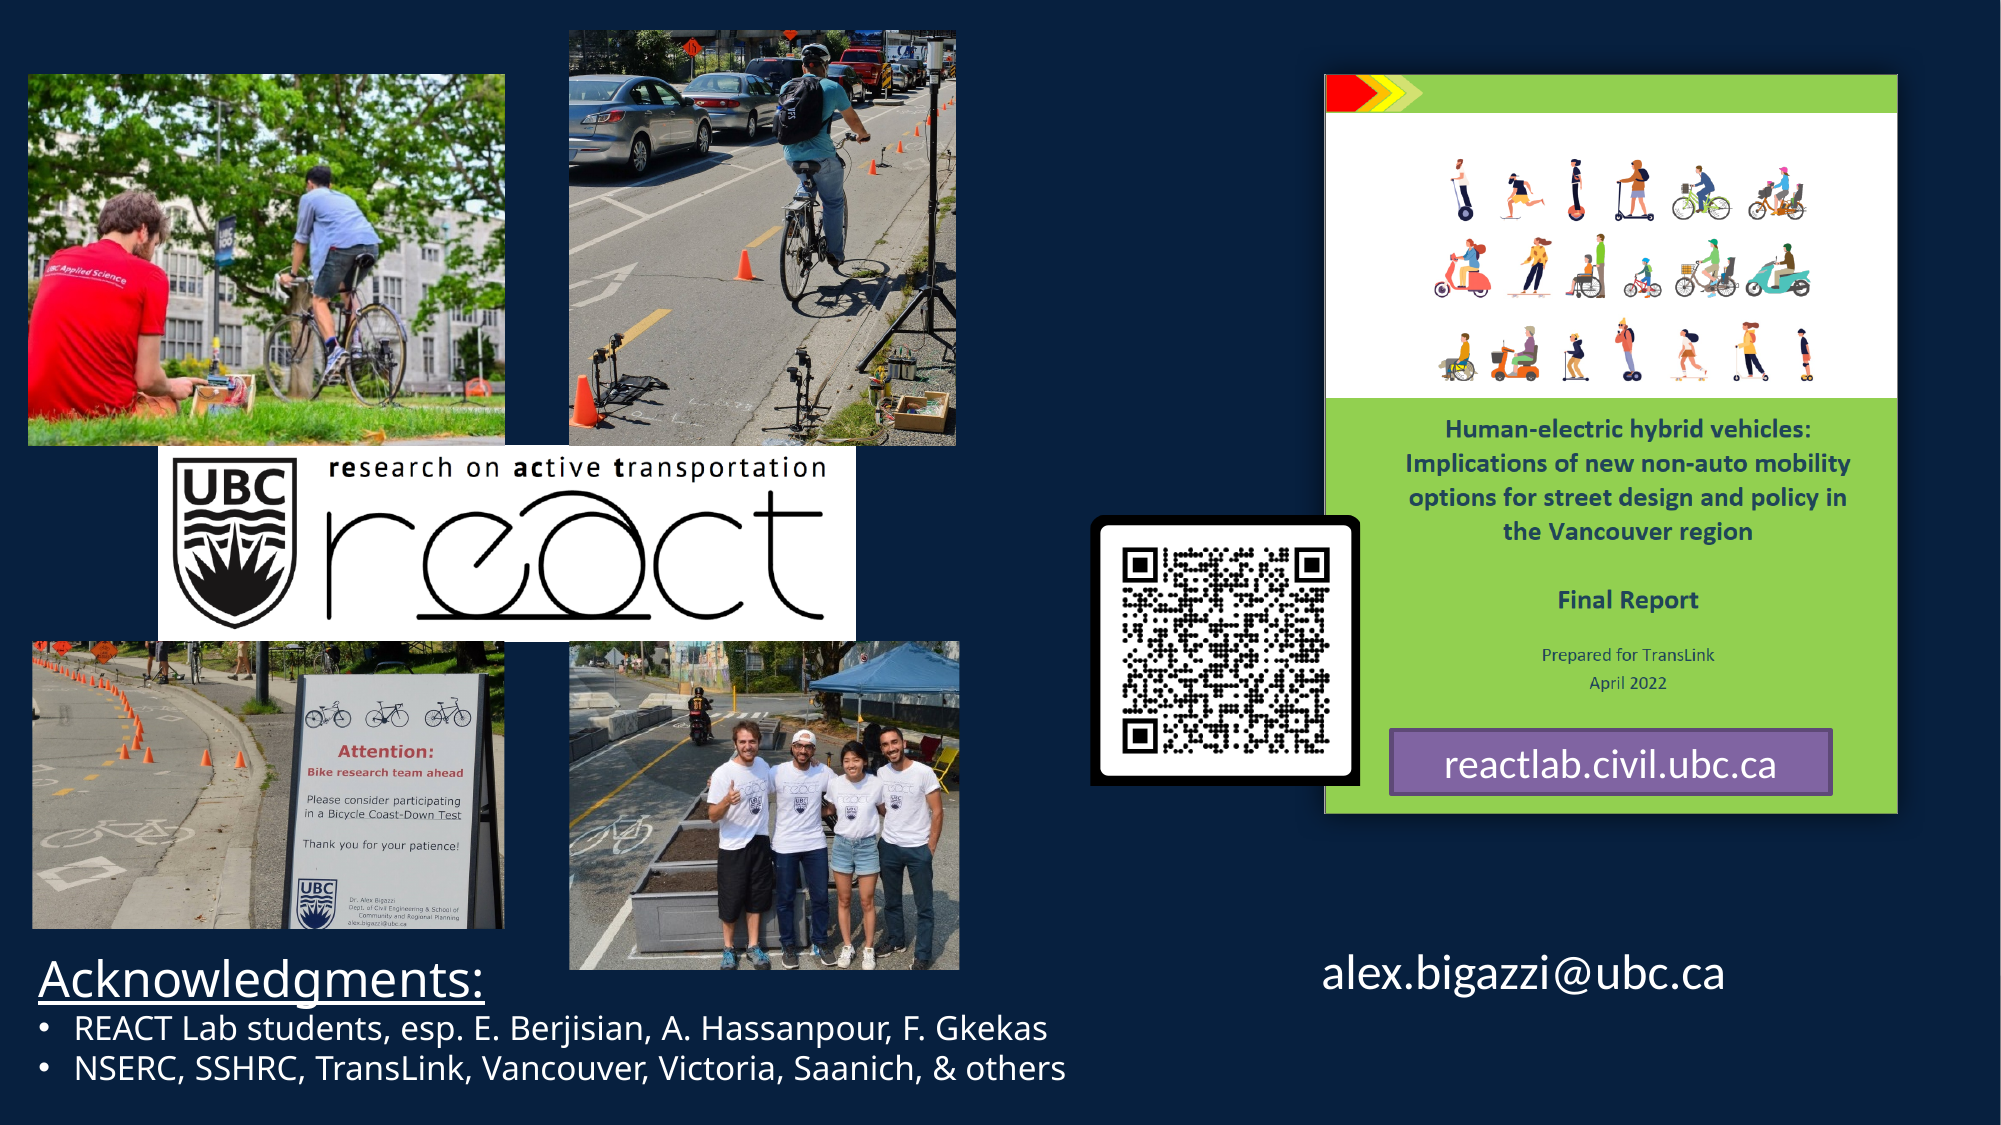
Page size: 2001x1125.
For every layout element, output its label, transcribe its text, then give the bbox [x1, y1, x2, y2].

picture [27, 30, 960, 970]
text_box alex.bigazzi@ubc.ca [1306, 932, 1849, 1008]
picture [1089, 74, 1898, 814]
text_box Acknowledgments: REACT Lab students, esp. E. Berjisian, A. Hassanpour, F. Gkekas NSERC, SSHRC, TransLink, Vancouver, Victoria, Saanich, & others [23, 939, 1104, 1095]
